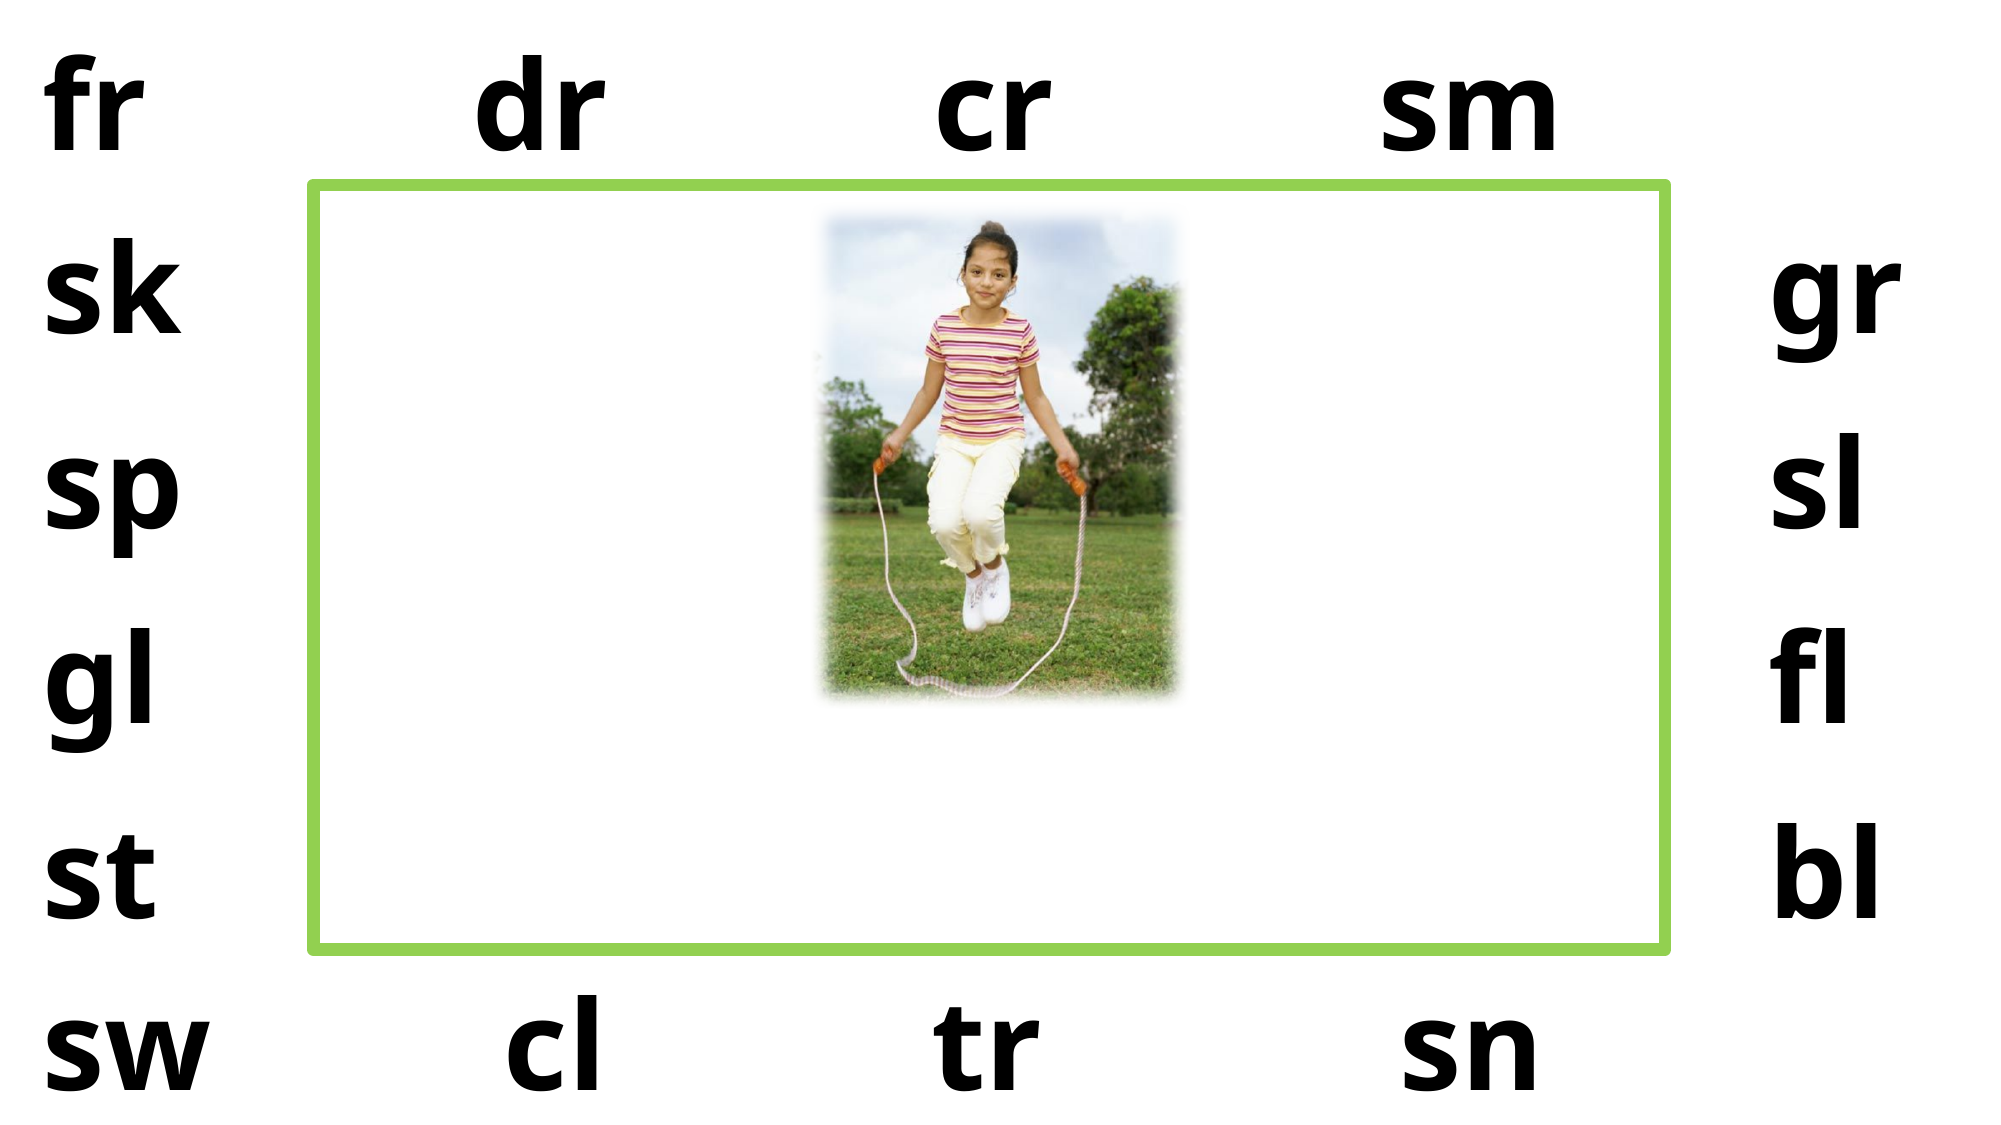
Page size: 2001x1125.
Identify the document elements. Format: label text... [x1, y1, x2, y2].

text_box fr dr cr sm [27, 18, 1973, 183]
text_box [313, 184, 1665, 950]
text_box gr sl fl bl [1753, 201, 1973, 951]
text_box sk sp gl st [27, 201, 247, 951]
text_box sw cl tr sn [27, 958, 1973, 1124]
picture [809, 201, 1191, 710]
